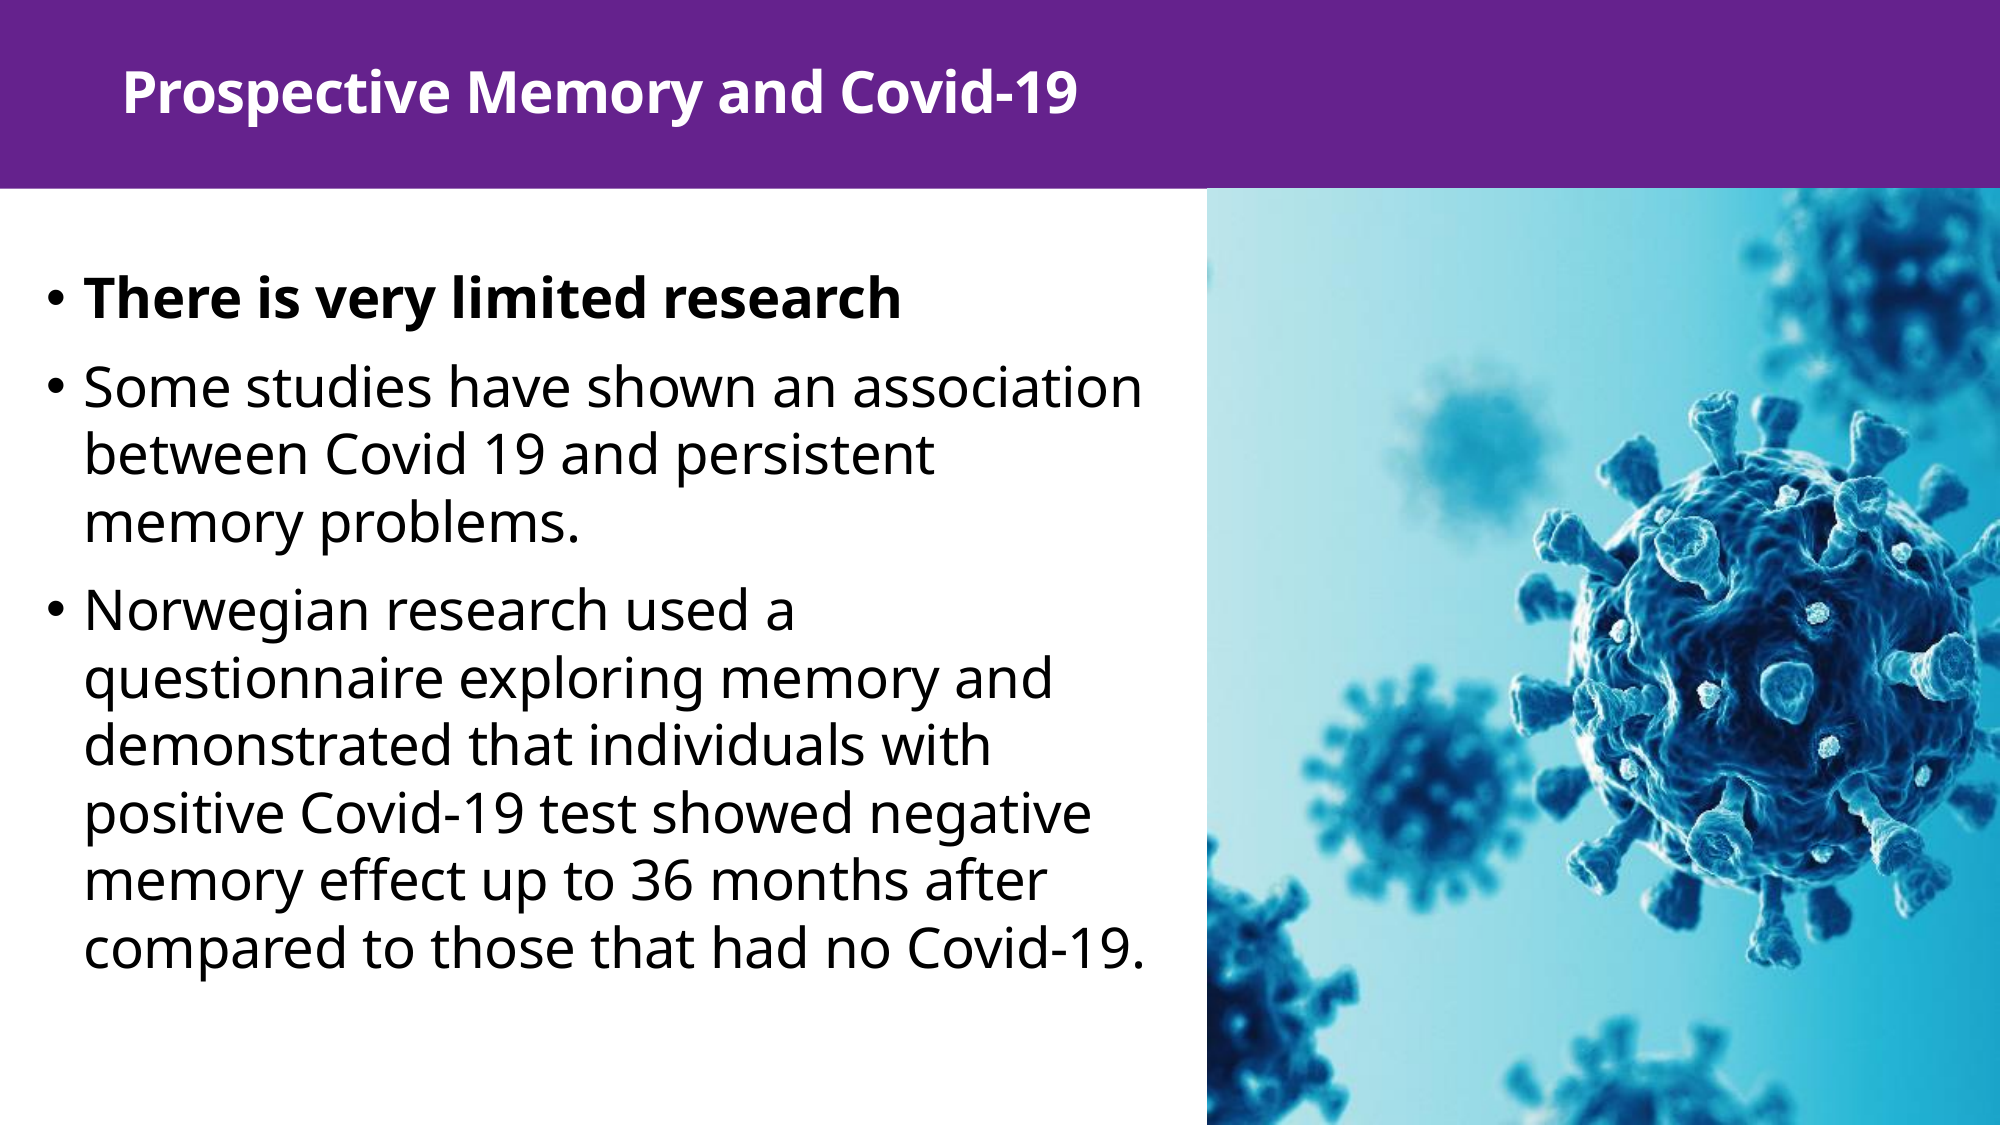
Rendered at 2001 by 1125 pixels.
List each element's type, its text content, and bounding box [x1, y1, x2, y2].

text_box [0, 190, 1206, 1125]
picture [1206, 188, 2000, 1125]
title Prospective Memory and Covid-19 [106, 23, 1864, 167]
list There is very limited research Some studies have shown an association between Covid 19 and persistent memory problems. Norwegian research used a questionnaire exploring memory and demonstrated that individuals with positive Covid-19 test showed negative memory effect up to 36 months after compared to those that had no Covid-19. [31, 255, 1179, 1014]
picture [1996, 243, 2000, 255]
text_box [0, 0, 2000, 190]
